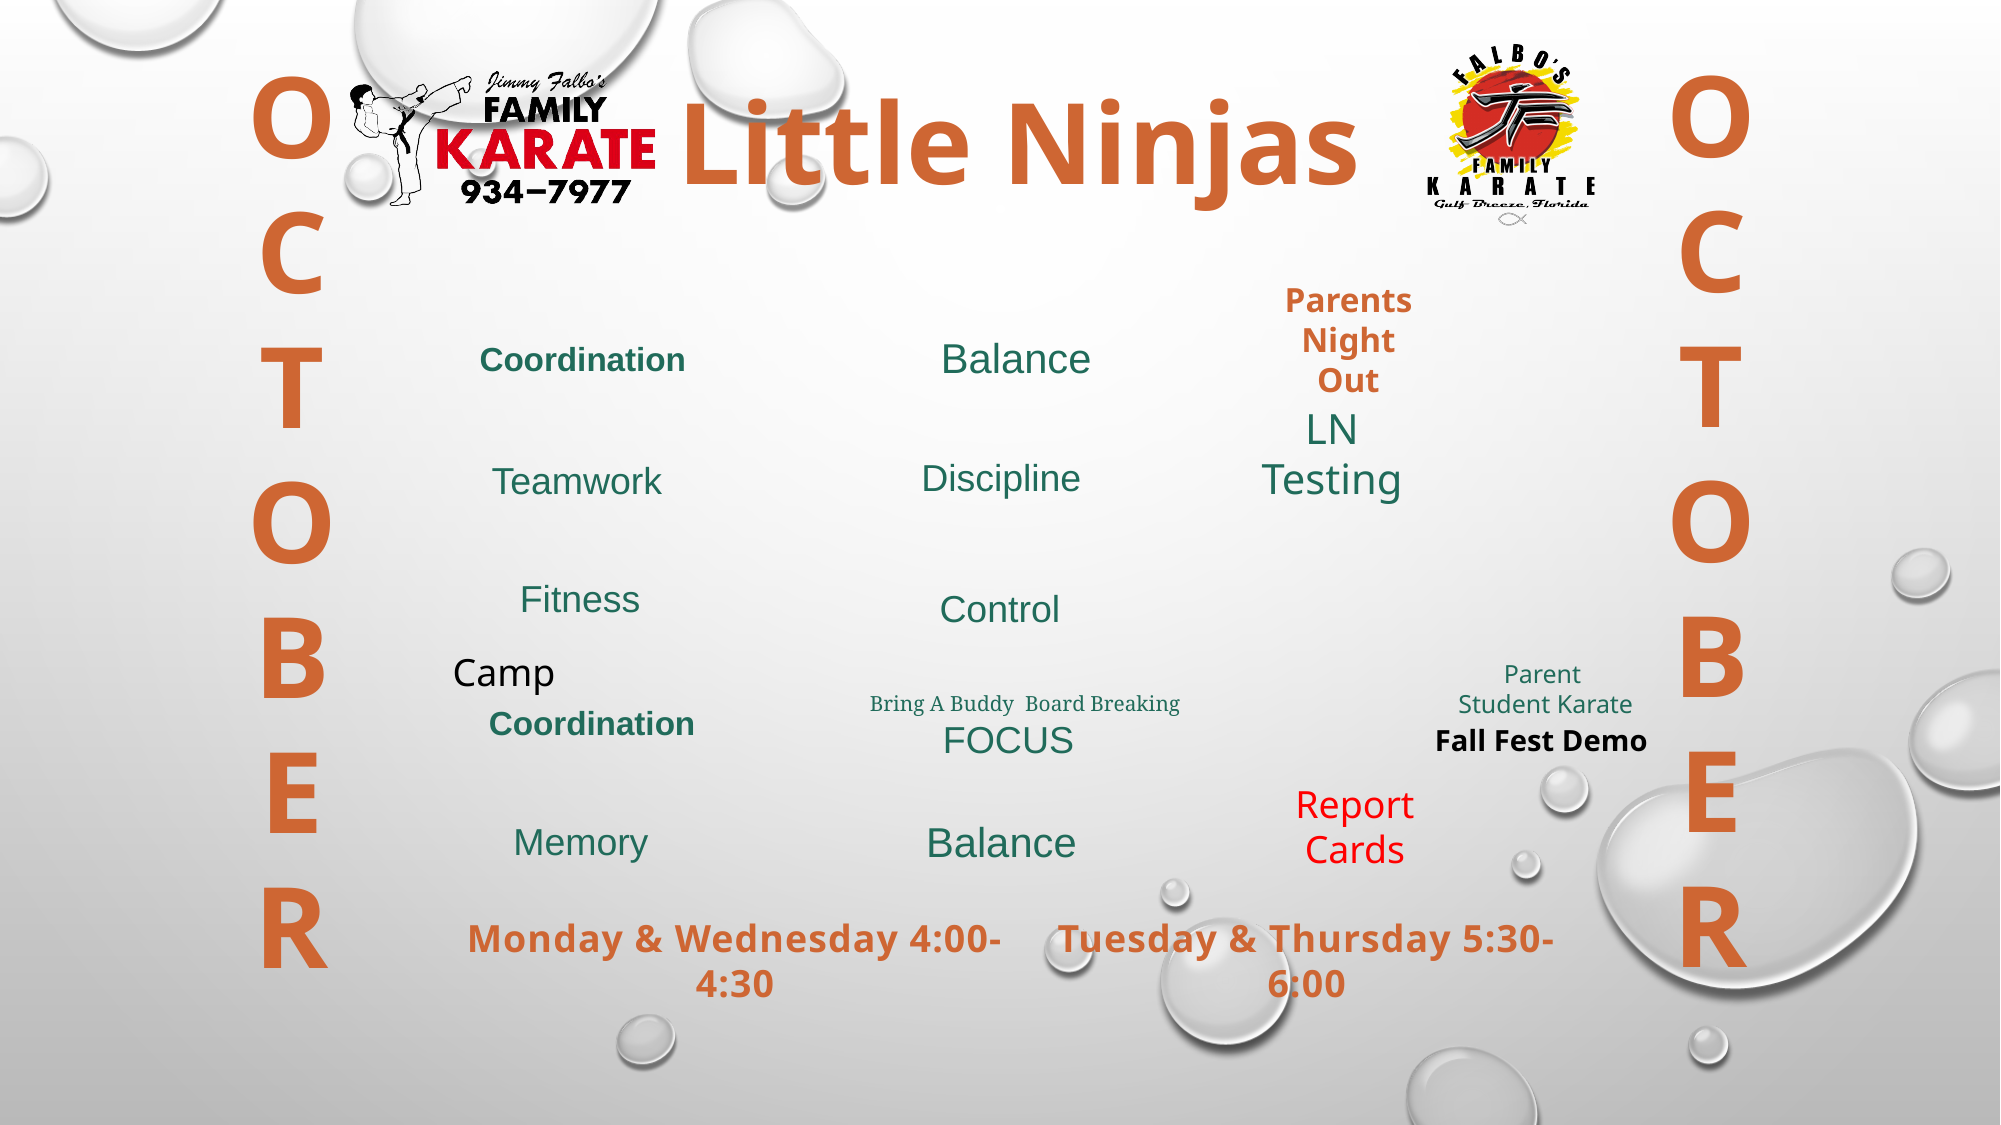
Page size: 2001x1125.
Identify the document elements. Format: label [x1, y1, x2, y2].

text_box [476, 449, 688, 510]
text_box [926, 324, 1107, 390]
text_box [464, 326, 712, 387]
text_box [438, 907, 1596, 1013]
text_box [837, 682, 1213, 769]
text_box [924, 577, 1086, 638]
text_box [1280, 773, 1430, 879]
text_box [1212, 271, 1485, 511]
text_box [911, 808, 1092, 874]
picture [0, 0, 2000, 1125]
text_box [594, 64, 1415, 215]
text_box [1414, 37, 1771, 998]
text_box [906, 446, 1097, 507]
text_box [505, 567, 667, 628]
text_box [498, 810, 664, 871]
text_box [231, 38, 352, 999]
text_box [437, 641, 721, 751]
